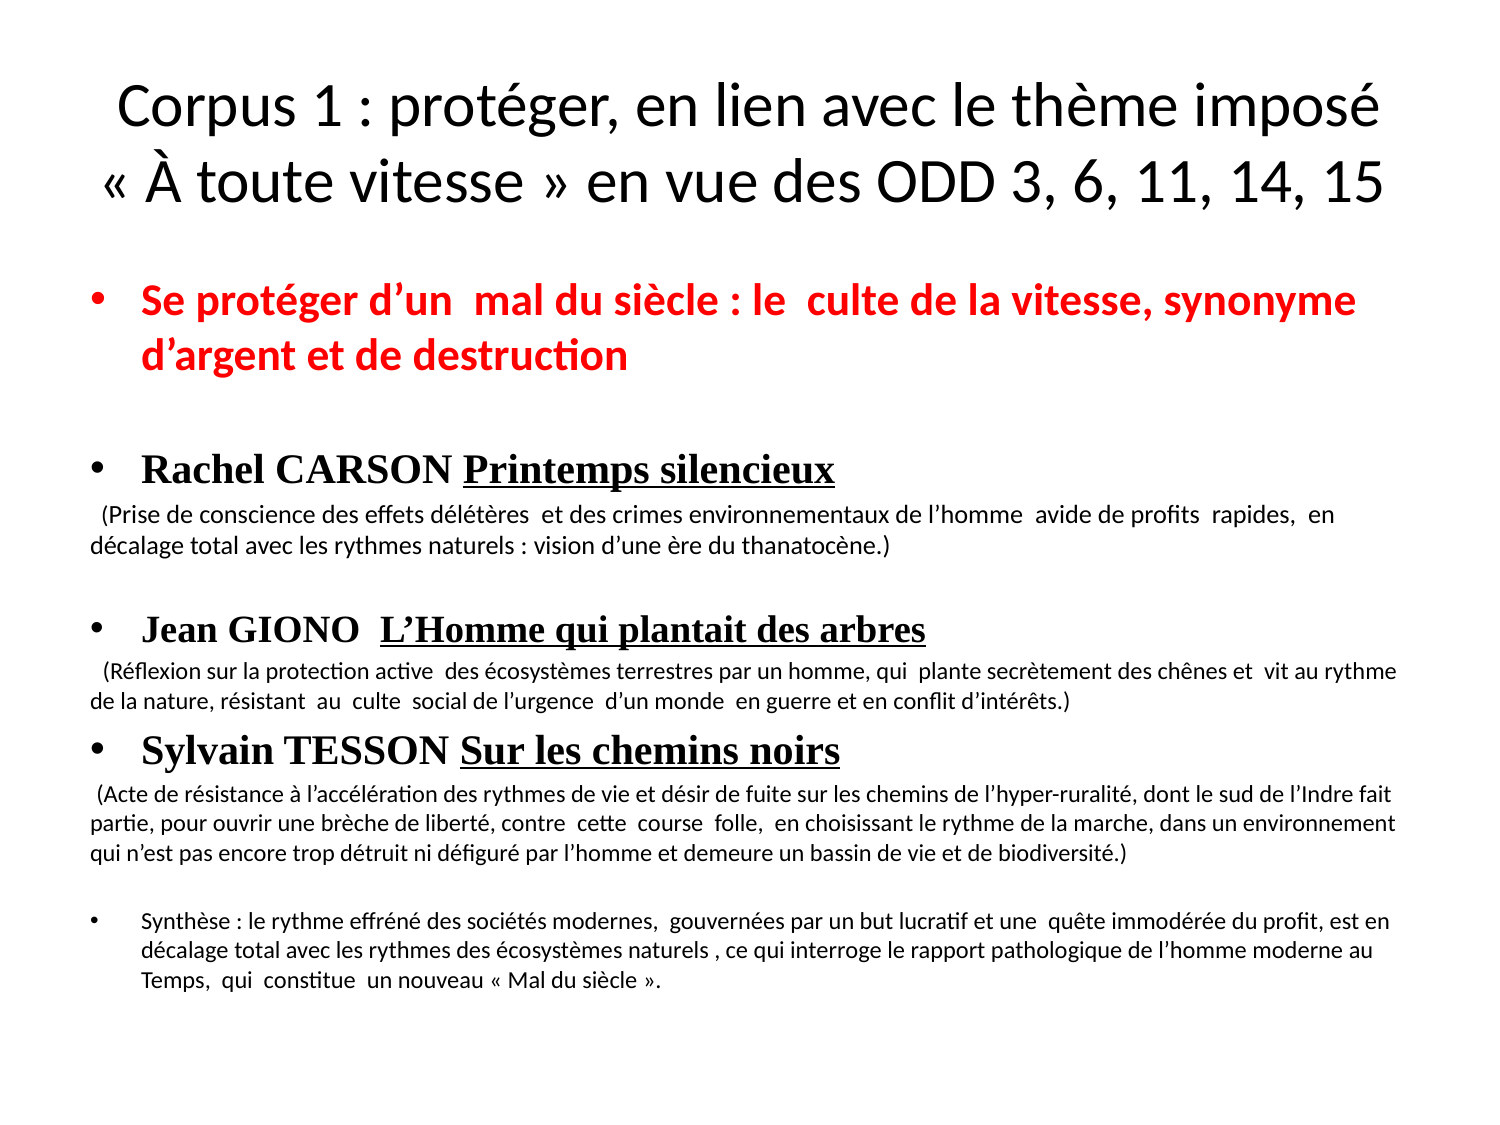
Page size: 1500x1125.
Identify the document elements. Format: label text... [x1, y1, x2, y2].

list Se protéger d’un mal du siècle : le culte de la vitesse, synonyme d’argent et de destruction Rachel CARSON Printemps silencieux (Prise de conscience des effets délétères et des crimes environnementaux de l’homme avide de profits rapides, en décalage total avec les rythmes naturels : vision d’une ère du thanatocène.) Jean GIONO L’Homme qui plantait des arbres (Réflexion sur la protection active des écosystèmes terrestres par un homme, qui plante secrètement des chênes et vit au rythme de la nature, résistant au culte social de l’urgence d’un monde en guerre et en conflit d’intérêts.) Sylvain TESSON Sur les chemins noirs (Acte de résistance à l’accélération des rythmes de vie et désir de fuite sur les chemins de l’hyper-ruralité, dont le sud de l’Indre fait partie, pour ouvrir une brèche de liberté, contre cette course folle, en choisissant le rythme de la marche, dans un environnement qui n’est pas encore trop détruit ni défiguré par l’homme et demeure un bassin de vie et de biodiversité.) Synthèse : le rythme effréné des sociétés modernes, gouvernées par un but lucratif et une quête immodérée du profit, est en décalage total avec les rythmes des écosystèmes naturels , ce qui interroge le rapport pathologique de l’homme moderne au Temps, qui constitue un nouveau « Mal du siècle ». [75, 262, 1425, 1005]
title Corpus 1 : protéger, en lien avec le thème imposé « À toute vitesse » en vue des ODD 3, 6, 11, 14, 15 [75, 45, 1425, 233]
